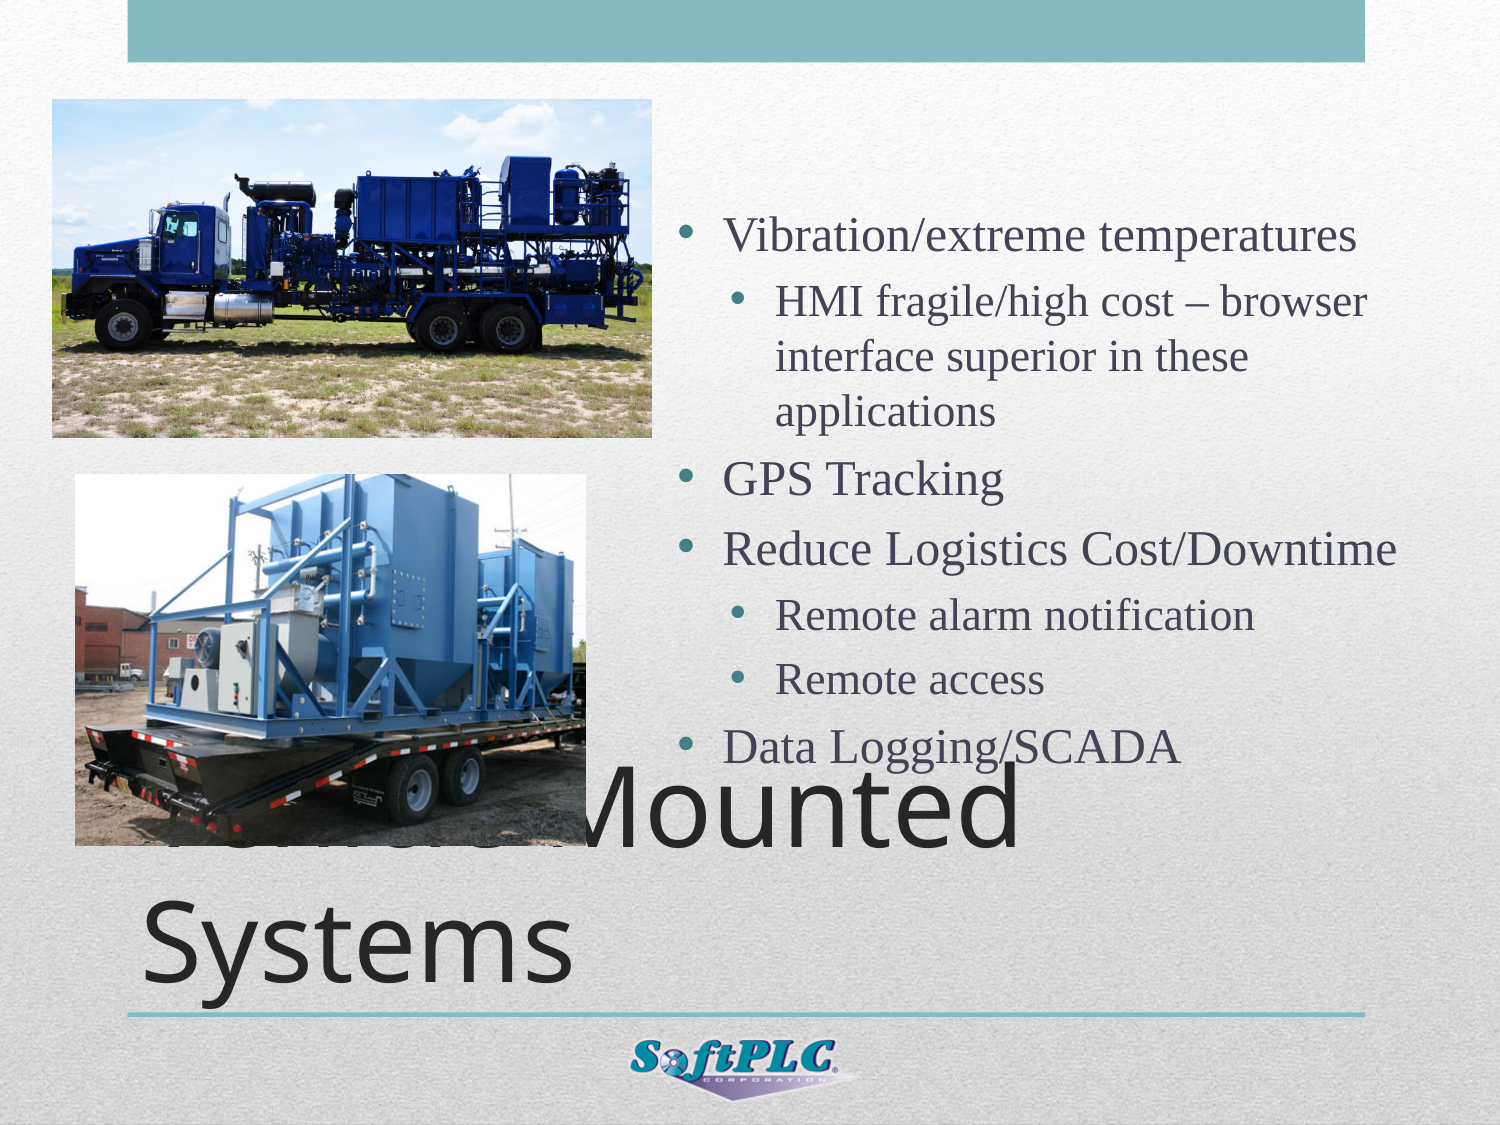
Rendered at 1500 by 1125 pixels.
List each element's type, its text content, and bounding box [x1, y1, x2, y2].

list Vibration/extreme temperatures HMI fragile/high cost – browser interface superior in these applications GPS Tracking Reduce Logistics Cost/Downtime Remote alarm notification Remote access Data Logging/SCADA [662, 112, 1450, 863]
title Vehicle Mounted Systems [125, 862, 1388, 1013]
picture [51, 99, 653, 439]
picture [74, 474, 587, 847]
picture [596, 1031, 897, 1110]
